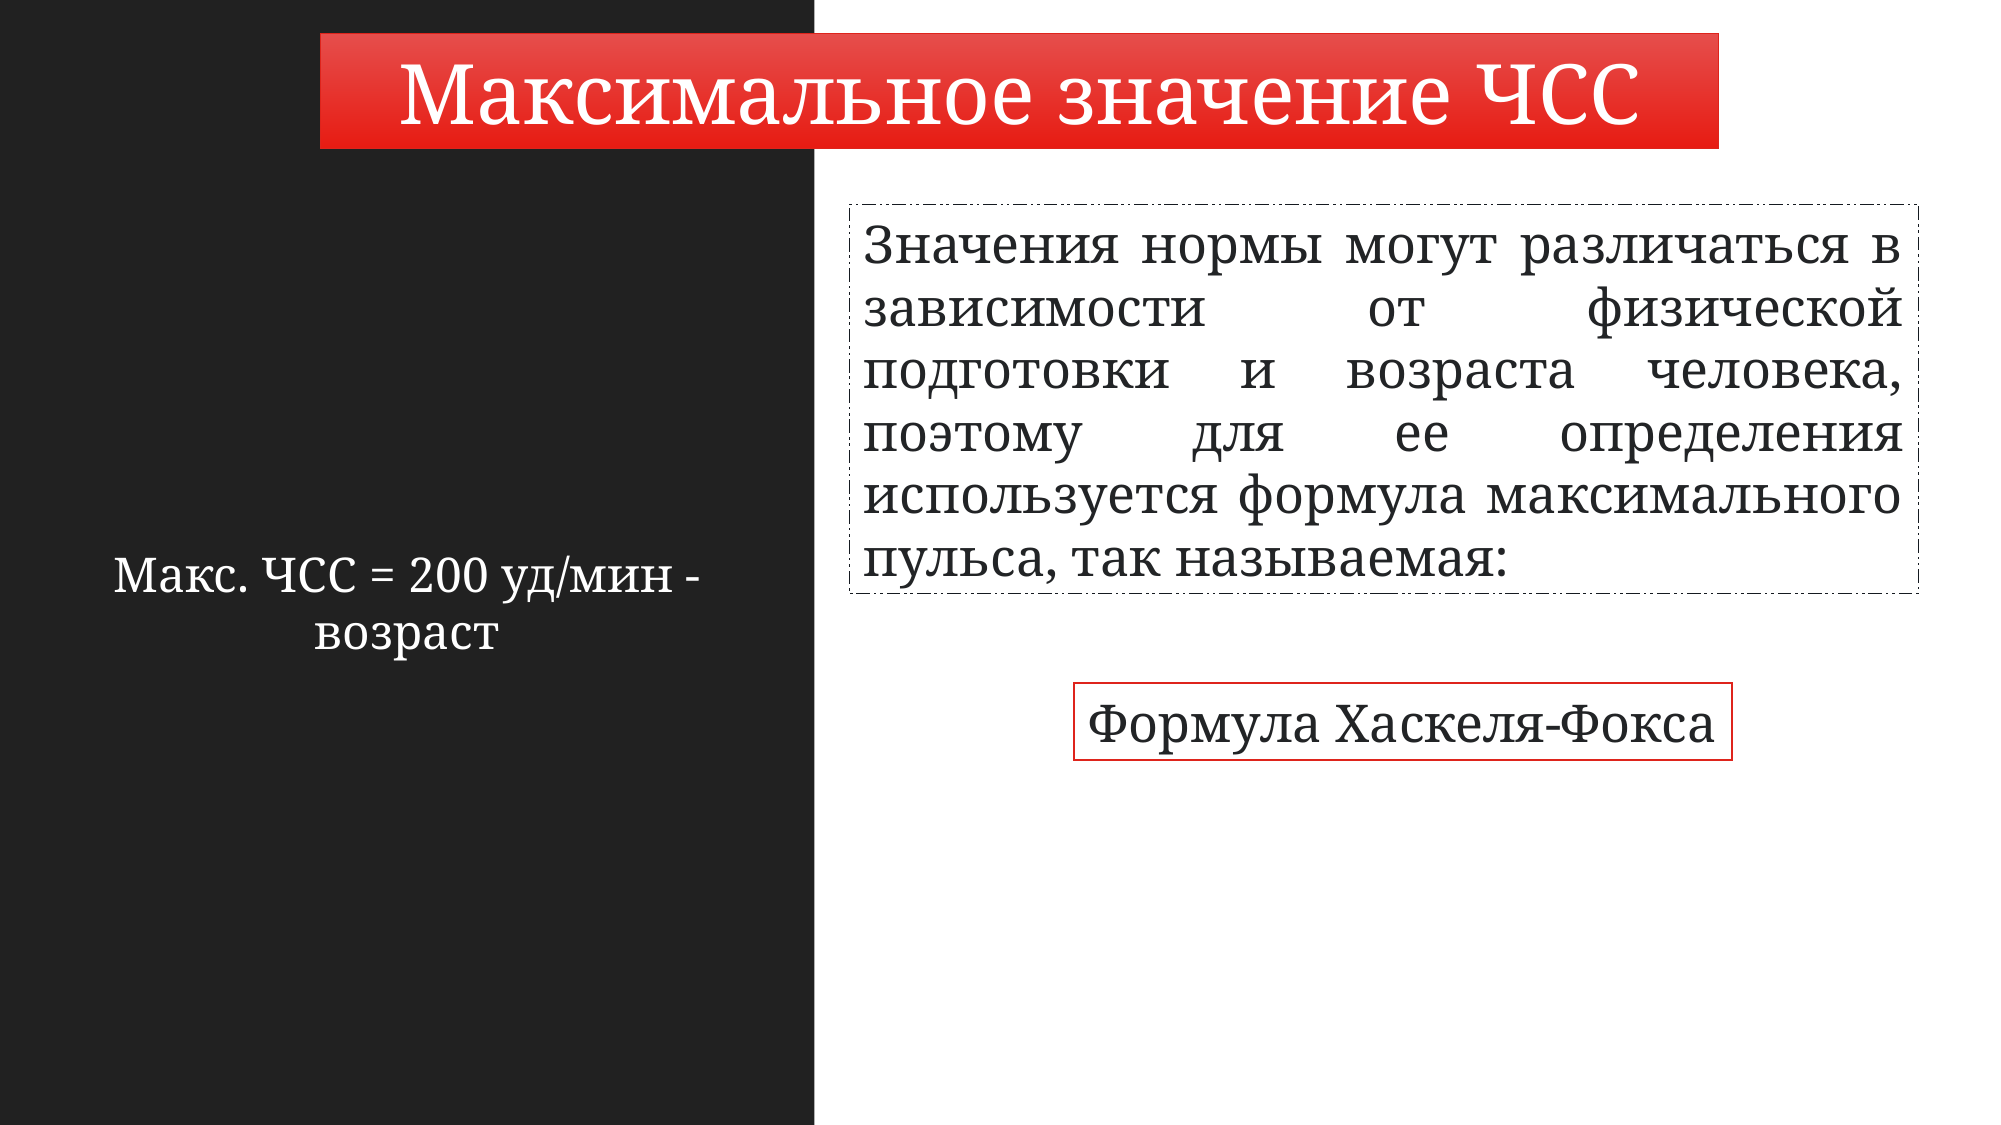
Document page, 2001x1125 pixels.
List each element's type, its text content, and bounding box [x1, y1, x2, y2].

text_box Максимальное значение ЧСС [320, 33, 1719, 149]
text_box Значения нормы могут различаться в зависимости от физической подготовки и возраста человека, поэтому для ее определения используется формула максимального пульса, так называемая: [849, 204, 1919, 594]
text_box Макс. ЧСС = 200 уд/мин - возраст [0, 0, 816, 1125]
text_box Формула Хаскеля-Фокса [1073, 682, 1733, 761]
